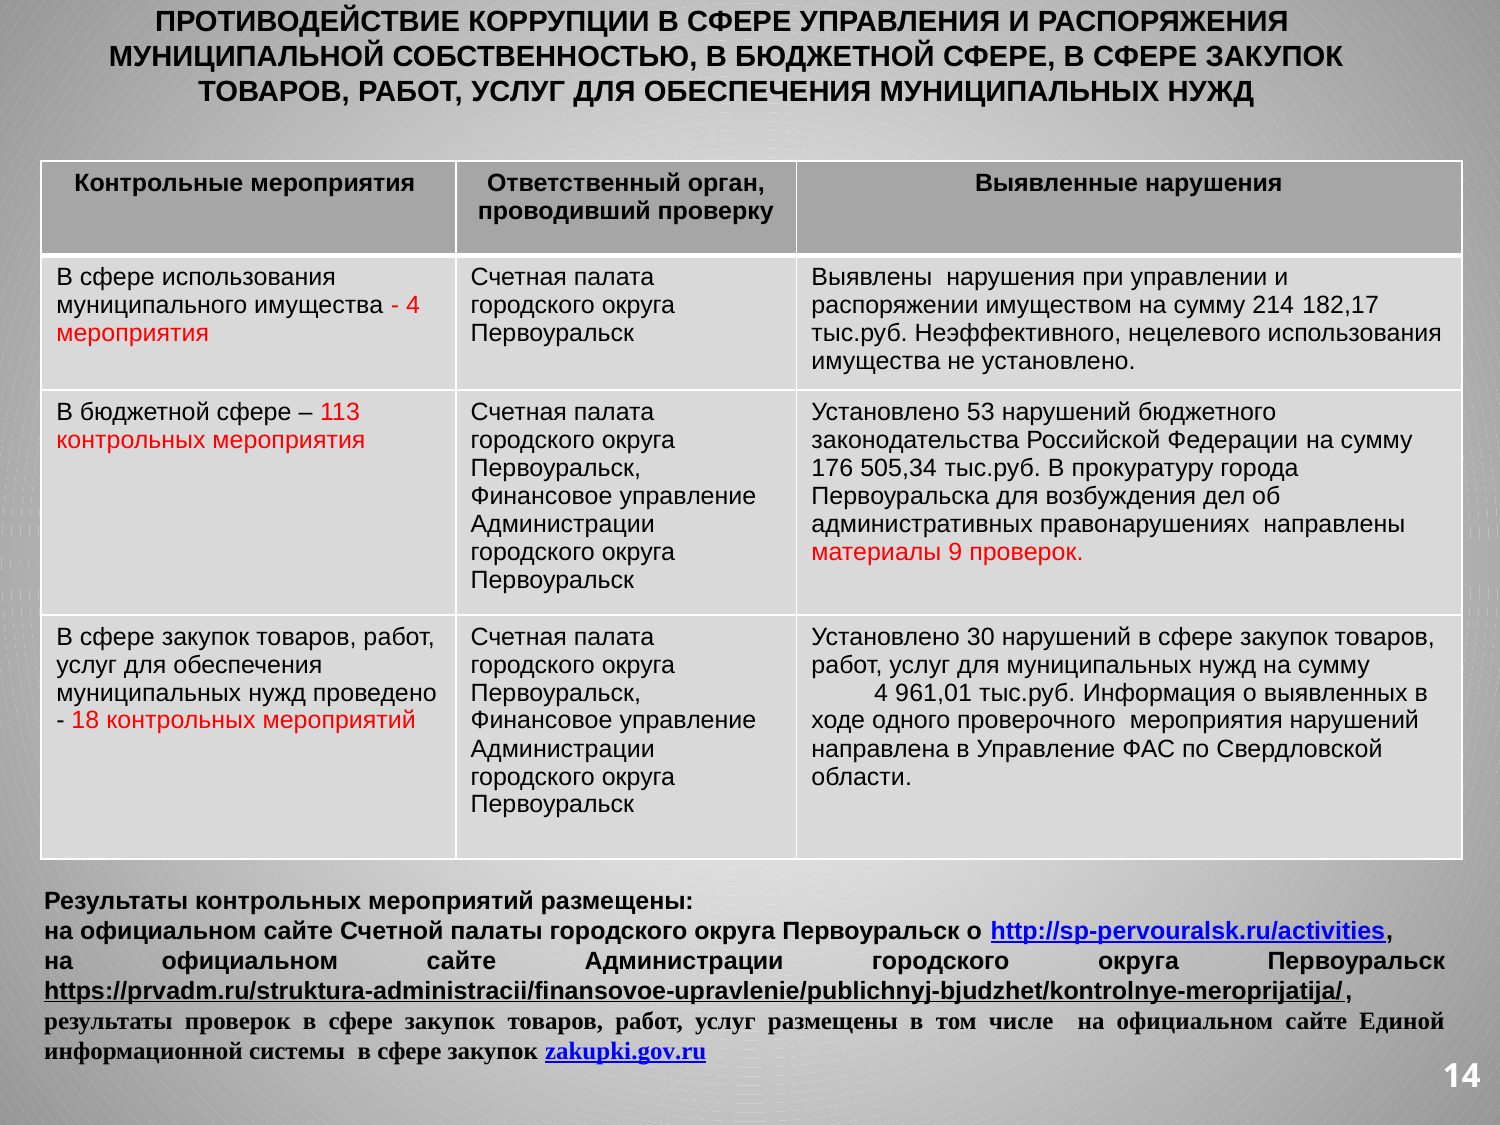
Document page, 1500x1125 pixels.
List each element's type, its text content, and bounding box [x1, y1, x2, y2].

table_cell Счетная палата городского округа Первоуральск, Финансовое управление Администрации городского округа Первоуральск [457, 616, 796, 858]
table_cell В бюджетной сфере – 113 контрольных мероприятия [42, 391, 455, 614]
table_cell Установлено 53 нарушений бюджетного законодательства Российской Федерации на сумму 176 505,34 тыс.руб. В прокуратуру города Первоуральска для возбуждения дел об административных правонарушениях направлены материалы 9 проверок. [797, 391, 1461, 614]
table_cell Счетная палата городского округа Первоуральск [457, 258, 796, 389]
table_header Выявленные нарушения [797, 162, 1461, 253]
table_cell В сфере закупок товаров, работ, услуг для обеспечения муниципальных нужд проведено - 18 контрольных мероприятий [42, 616, 455, 858]
table_header Ответственный орган, проводивший проверку [457, 162, 796, 253]
text_box Результаты контрольных мероприятий размещены: на официальном сайте Счетной палаты городского округа Первоуральск о http://sp-pervouralsk.ru/activities, на официальном сайте Администрации городского округа Первоуральск https://prvadm.ru/struktura-administracii/finansovoe-upravlenie/publichnyj-bjudzhet/kontrolnye-meroprijatija/, результаты проверок в сфере закупок товаров, работ, услуг размещены в том числе на официальном сайте Единой информационной системы в сфере закупок zakupki.gov.ru [29, 877, 1462, 1072]
text_box 14 [1423, 1046, 1500, 1102]
table_header Контрольные мероприятия [42, 162, 455, 253]
table_cell В сфере использования муниципального имущества - 4 мероприятия [42, 258, 455, 389]
text_box ПРОТИВОДЕЙСТВИЕ КОРРУПЦИИ В СФЕРЕ УПРАВЛЕНИЯ И РАСПОРЯЖЕНИЯ МУНИЦИПАЛЬНОЙ СОБСТВЕННОСТЬЮ, В БЮДЖЕТНОЙ СФЕРЕ, В СФЕРЕ ЗАКУПОК ТОВАРОВ, РАБОТ, УСЛУГ ДЛЯ ОБЕСПЕЧЕНИЯ МУНИЦИПАЛЬНЫХ НУЖД [53, 0, 1400, 150]
table_cell Установлено 30 нарушений в сфере закупок товаров, работ, услуг для муниципальных нужд на сумму 4 961,01 тыс.руб. Информация о выявленных в ходе одного проверочного мероприятия нарушений направлена в Управление ФАС по Свердловской области. [797, 616, 1461, 858]
table_cell Счетная палата городского округа Первоуральск, Финансовое управление Администрации городского округа Первоуральск [457, 391, 796, 614]
table_cell Выявлены нарушения при управлении и распоряжении имуществом на сумму 214 182,17 тыс.руб. Неэффективного, нецелевого использования имущества не установлено. [797, 258, 1461, 389]
